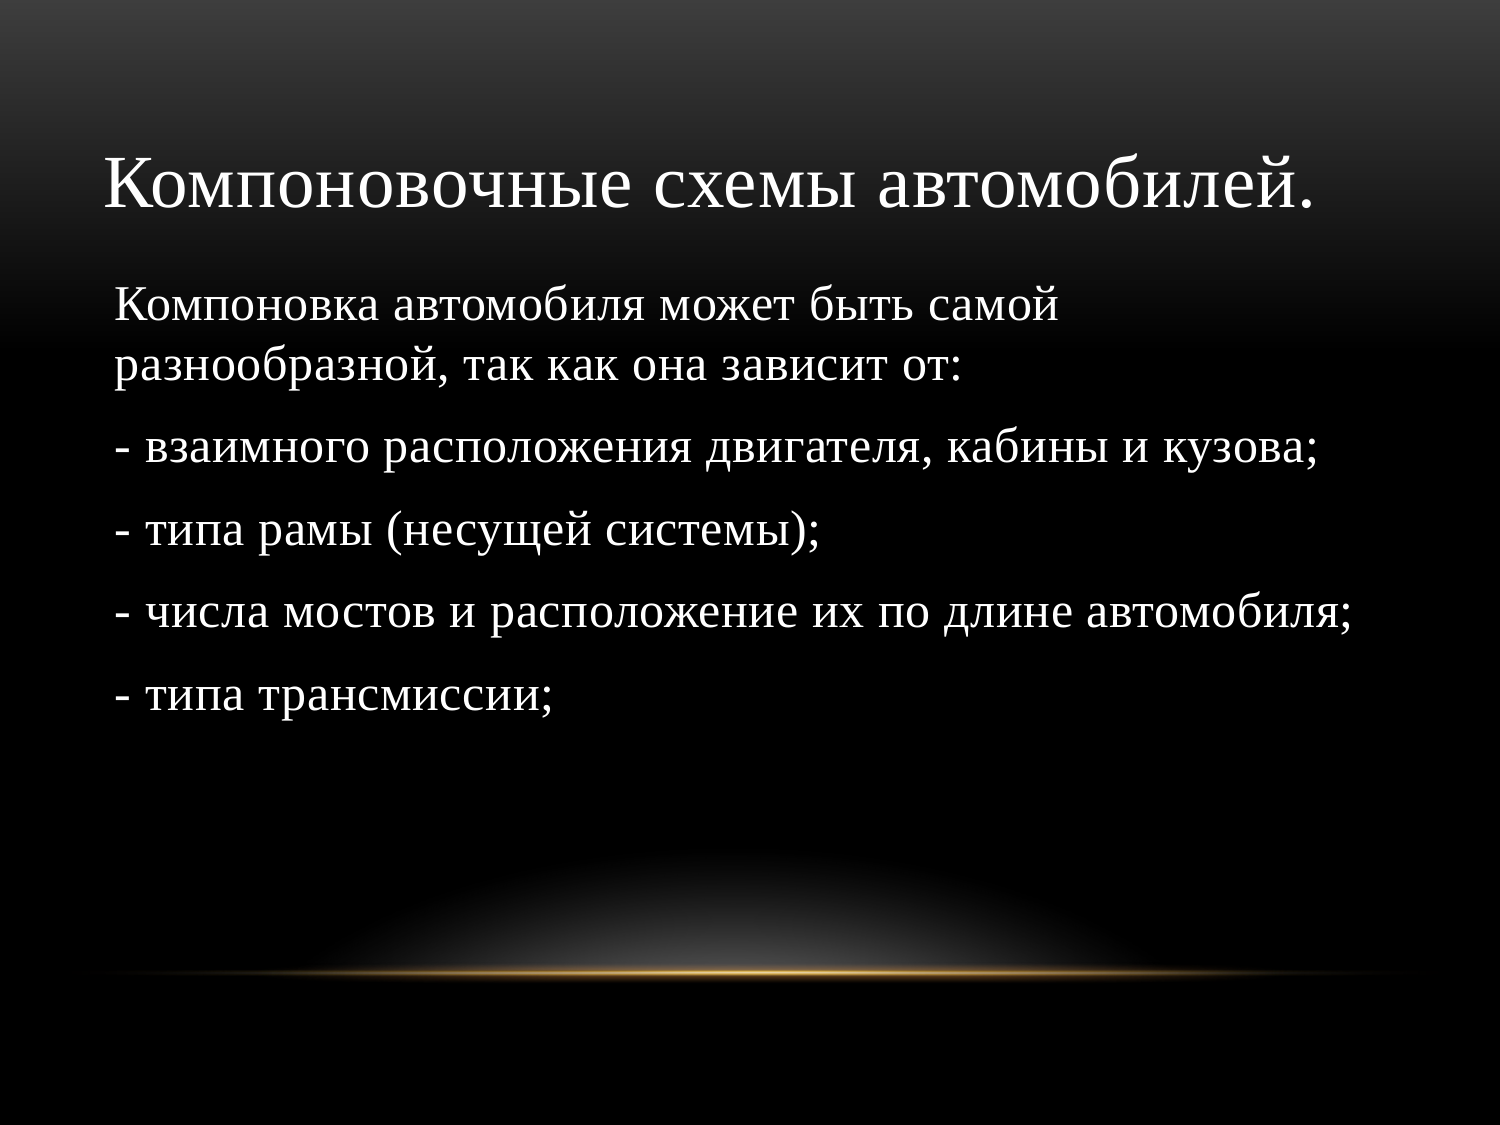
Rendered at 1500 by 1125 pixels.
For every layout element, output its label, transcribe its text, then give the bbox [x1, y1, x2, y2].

picture [0, 0, 1500, 1125]
list Компоновка автомобиля может быть самой разнообразной, так как она зависит от: - взаимного расположения двигателя, кабины и кузова; - типа рамы (несущей системы); - числа мостов и расположение их по длине автомобиля; - типа трансмиссии; [99, 262, 1400, 938]
title Компоновочные схемы автомобилей. [88, 42, 1389, 231]
